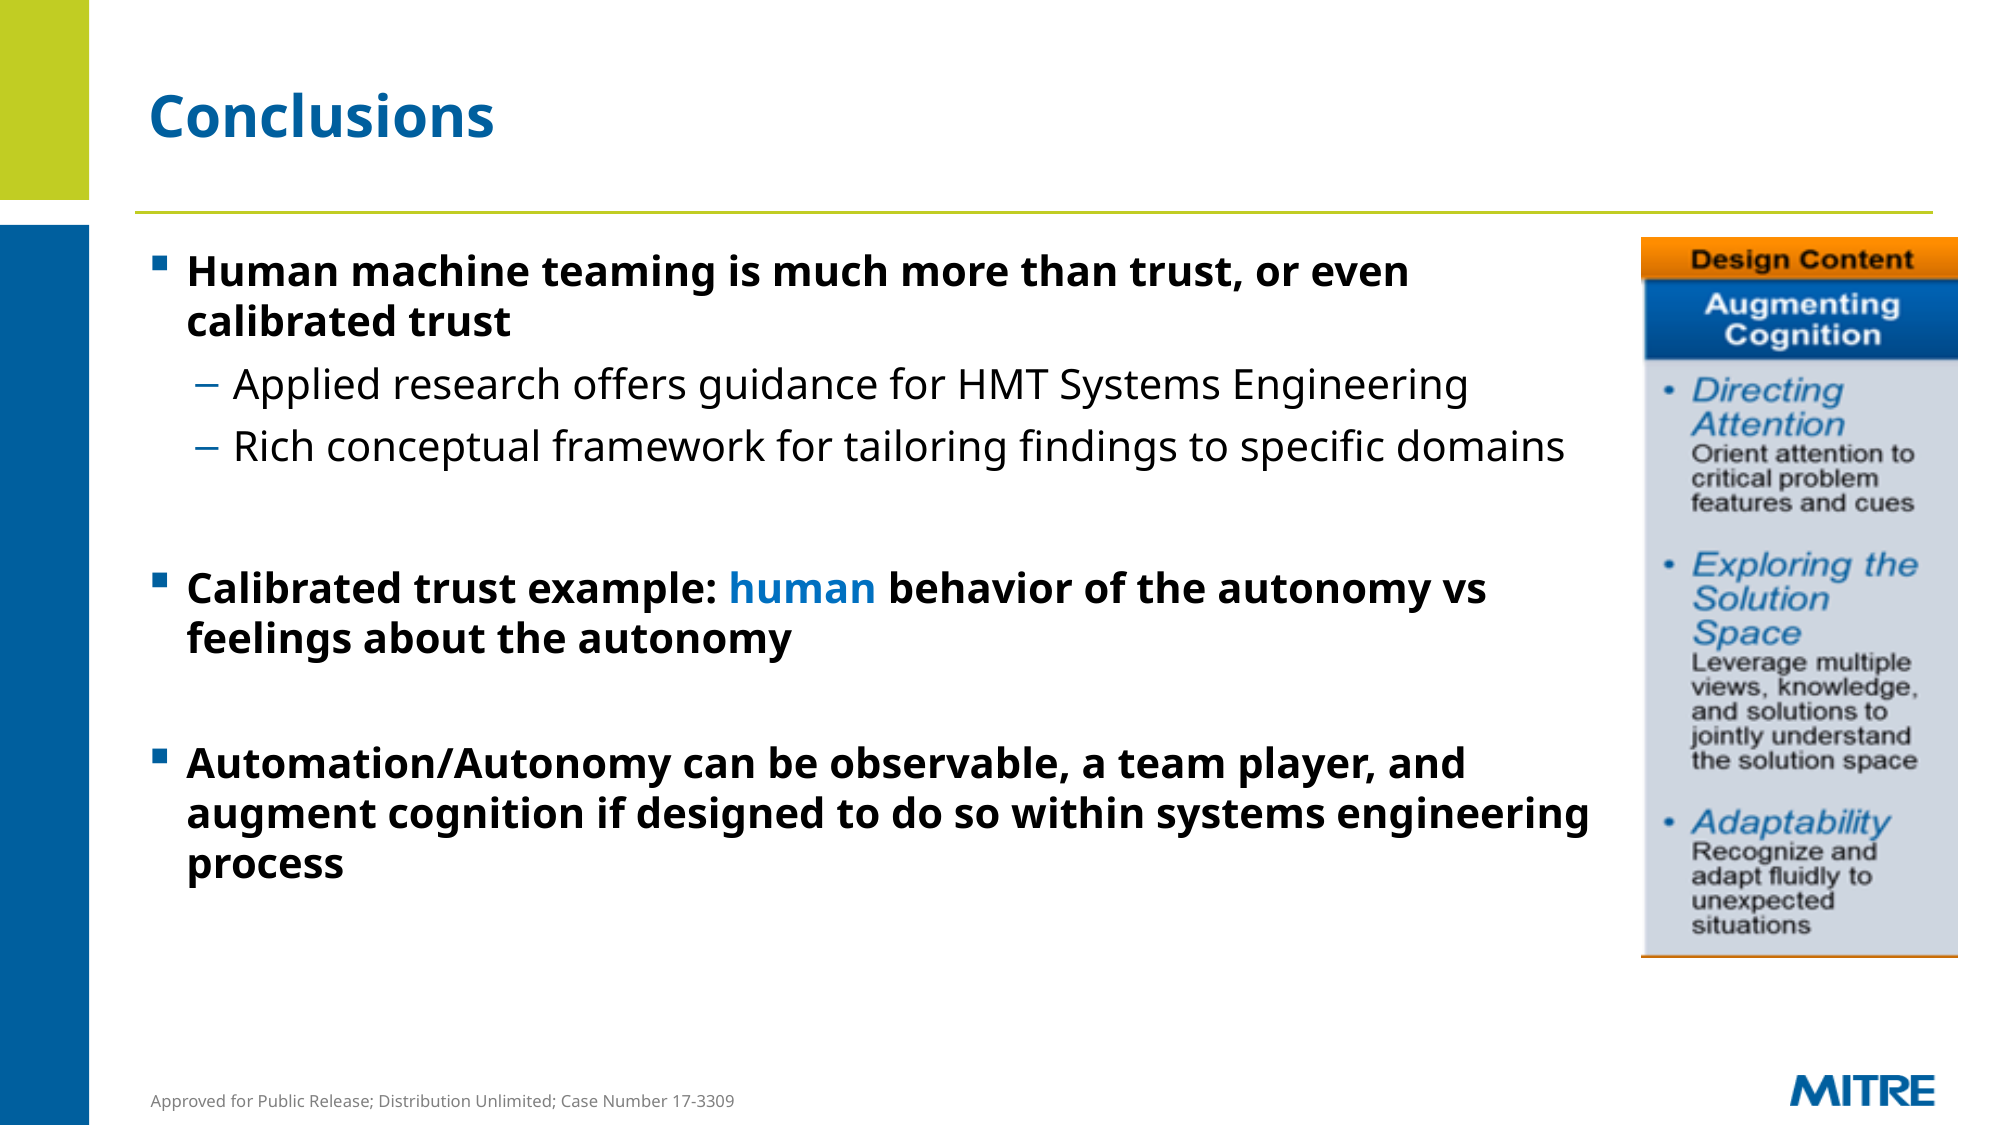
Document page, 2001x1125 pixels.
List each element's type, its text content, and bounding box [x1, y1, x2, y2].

title Conclusions [133, 45, 1934, 188]
footer Approved for Public Release; Distribution Unlimited; Case Number 17-3309 [135, 1081, 1412, 1119]
list Human machine teaming is much more than trust, or even calibrated trust Applied research offers guidance for HMT Systems Engineering Rich conceptual framework for tailoring findings to specific domains Calibrated trust example: human behavior of the autonomy vs feelings about the autonomy Automation/Autonomy can be observable, a team player, and augment cognition if designed to do so within systems engineering process [133, 237, 1642, 1005]
picture [1790, 1072, 1938, 1113]
picture [1641, 237, 1958, 959]
